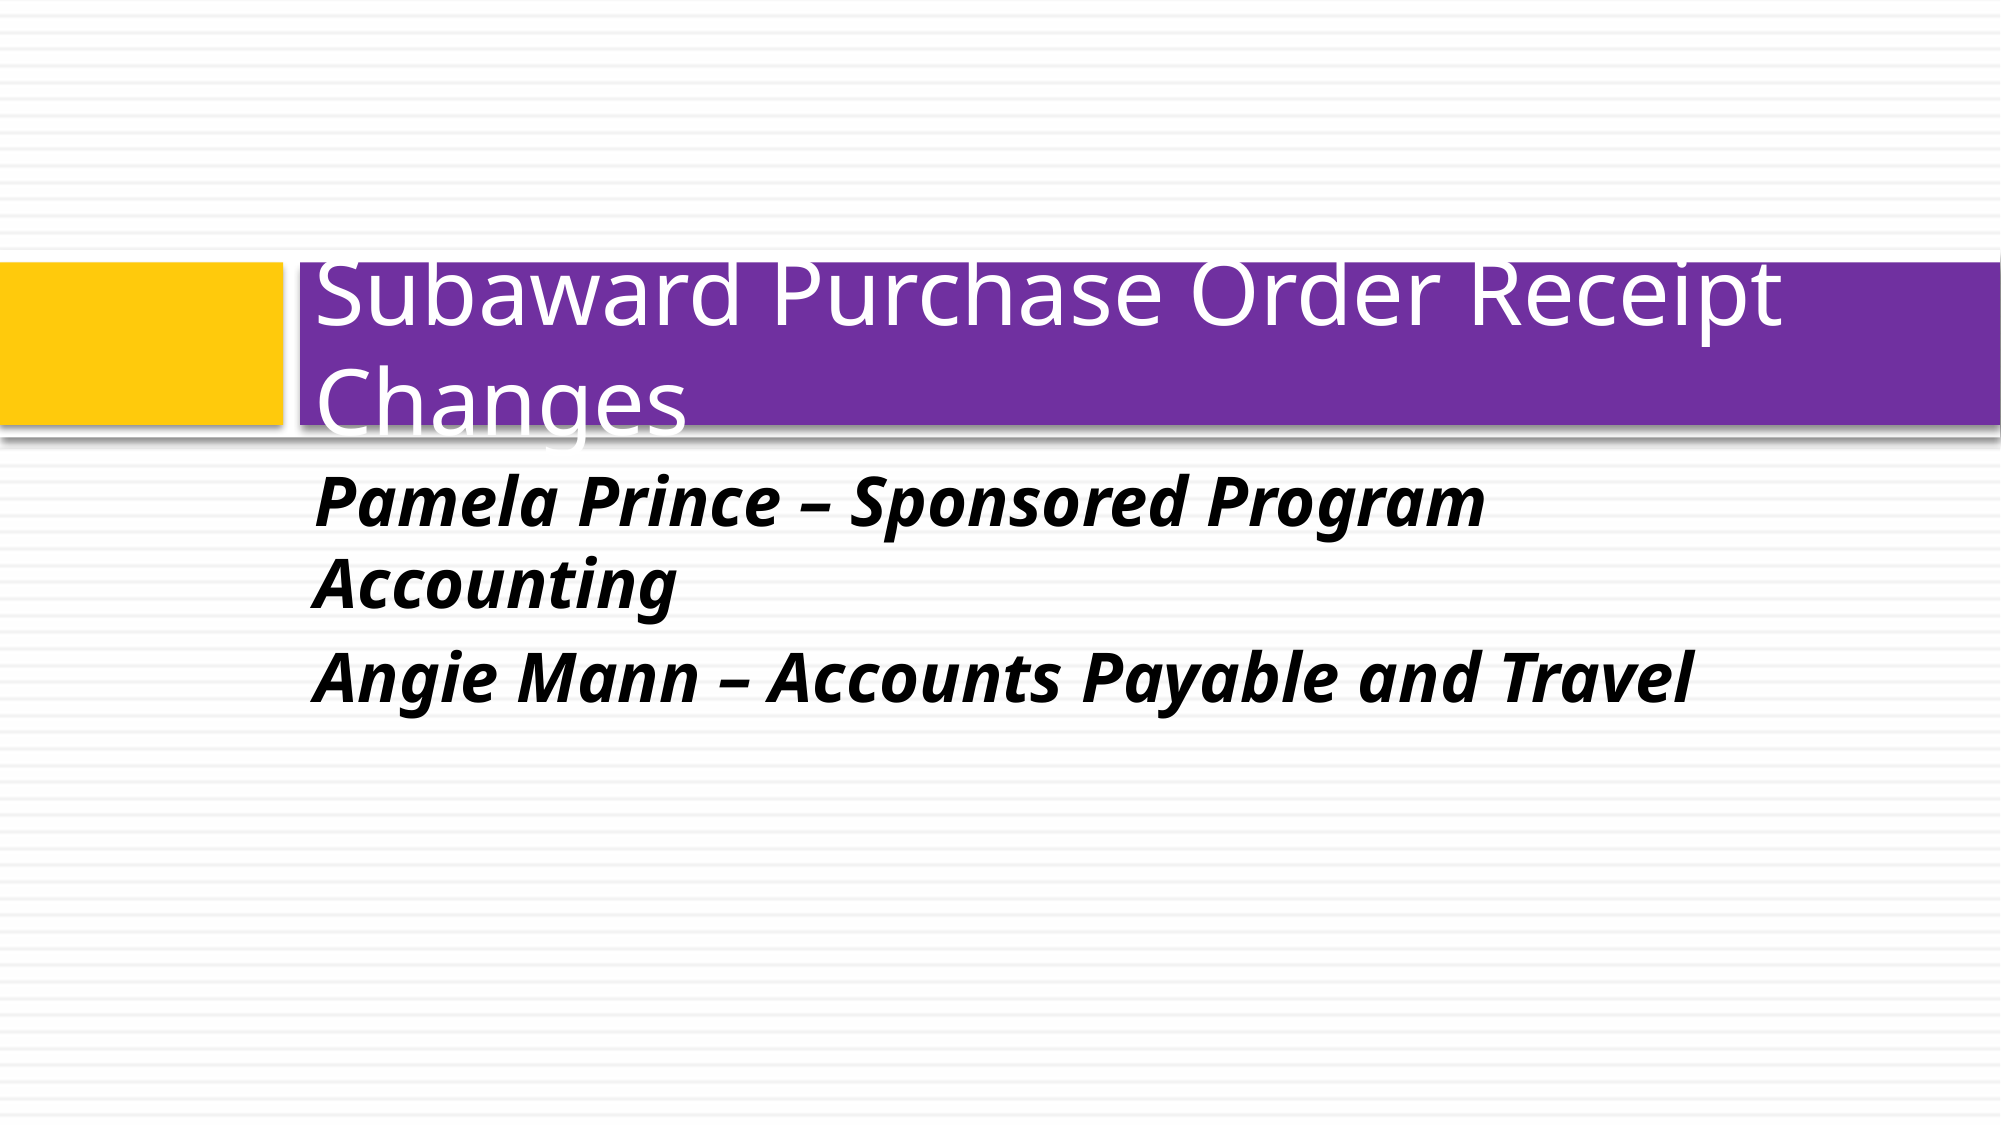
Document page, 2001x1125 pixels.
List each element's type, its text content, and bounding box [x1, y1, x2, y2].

list Pamela Prince – Sponsored Program Accounting Angie Mann – Accounts Payable and Travel [300, 450, 1858, 725]
title Subaward Purchase Order Receipt Changes [300, 262, 1967, 425]
